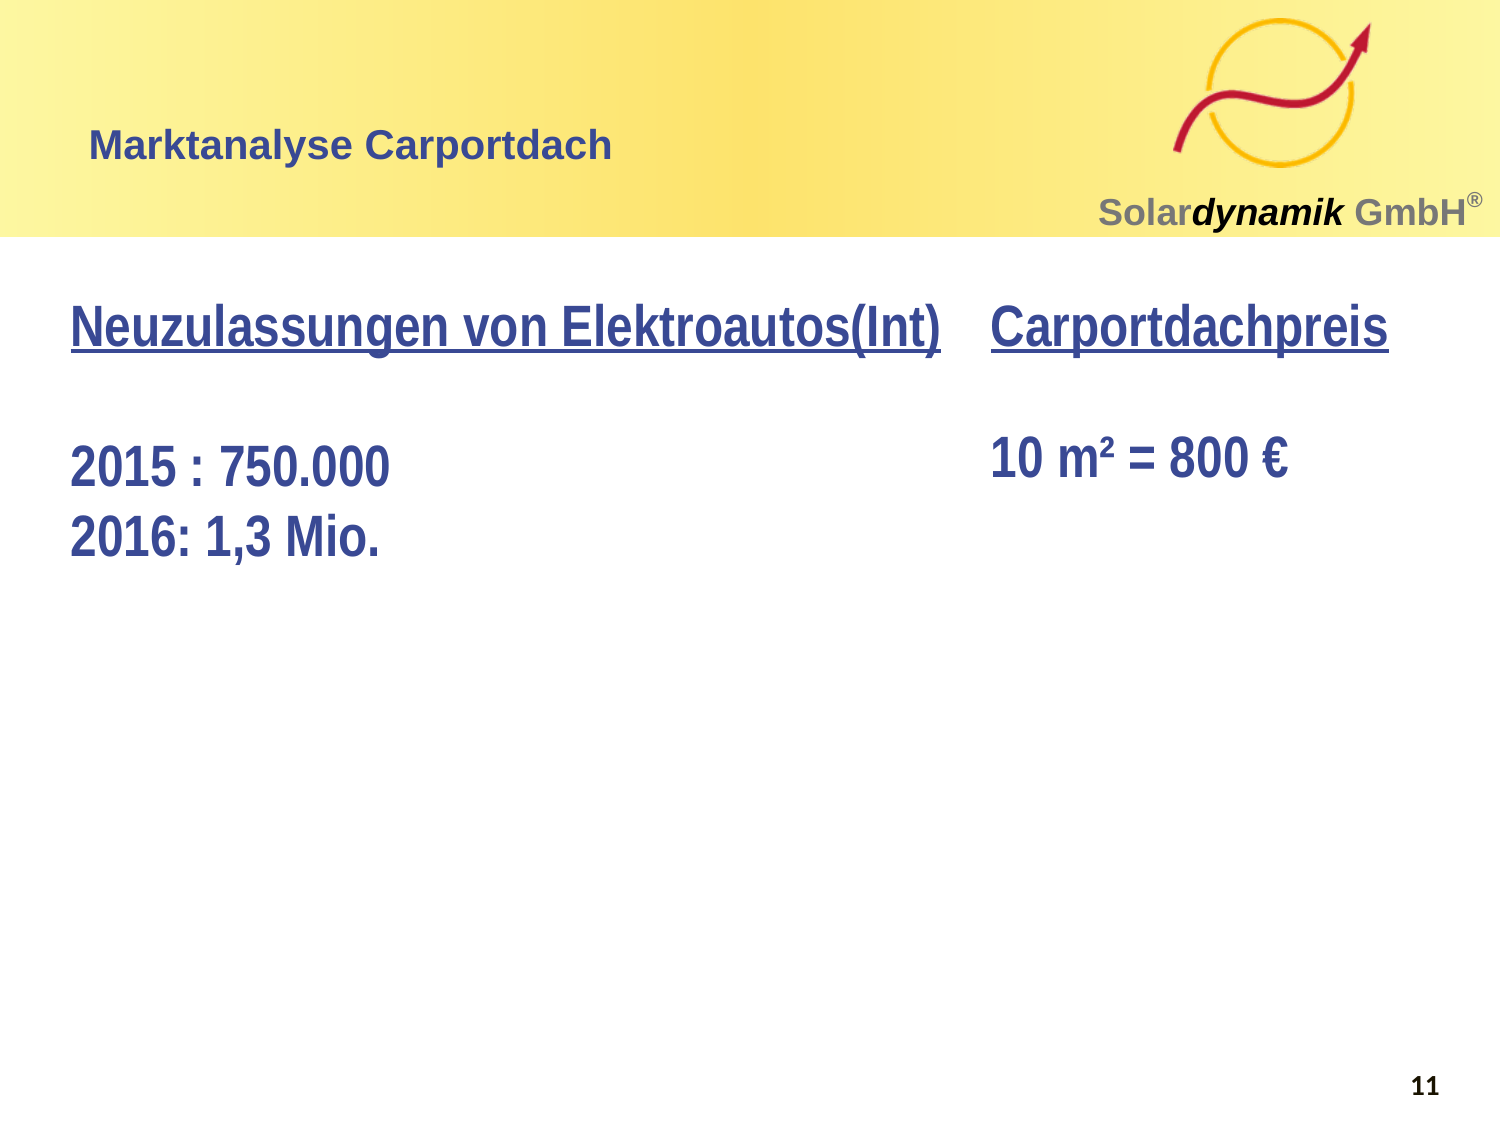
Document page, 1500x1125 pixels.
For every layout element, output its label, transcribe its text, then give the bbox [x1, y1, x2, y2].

text_box Carportdachpreis [976, 280, 1500, 366]
text_box 11 [1104, 1059, 1455, 1119]
text_box 10 m² = 800 € [976, 411, 1437, 497]
text_box [0, 0, 1500, 237]
text_box Marktanalyse Carportdach [88, 117, 1105, 279]
text_box Neuzulassungen von Elektroautos(Int) 2015 : 750.000 2016: 1,3 Mio. [55, 280, 975, 626]
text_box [891, 18, 1489, 232]
